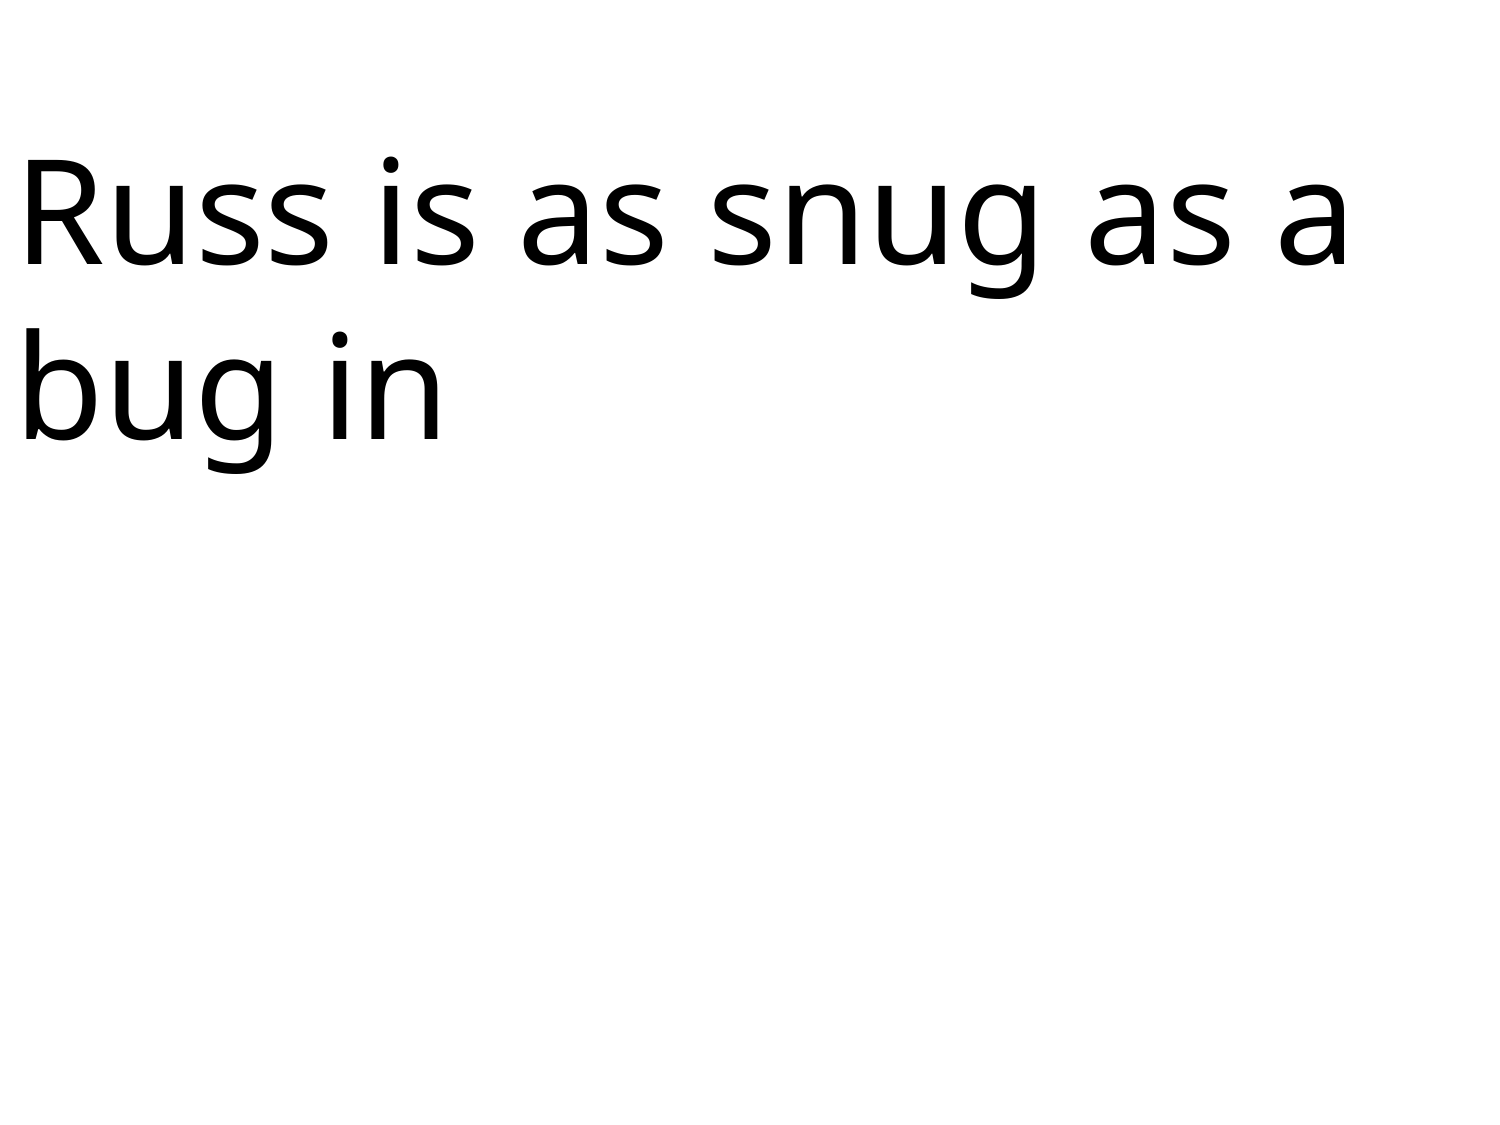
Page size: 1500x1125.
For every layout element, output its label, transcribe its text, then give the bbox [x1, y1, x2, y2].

text_box Russ is as snug as a bug in [0, 111, 1488, 476]
